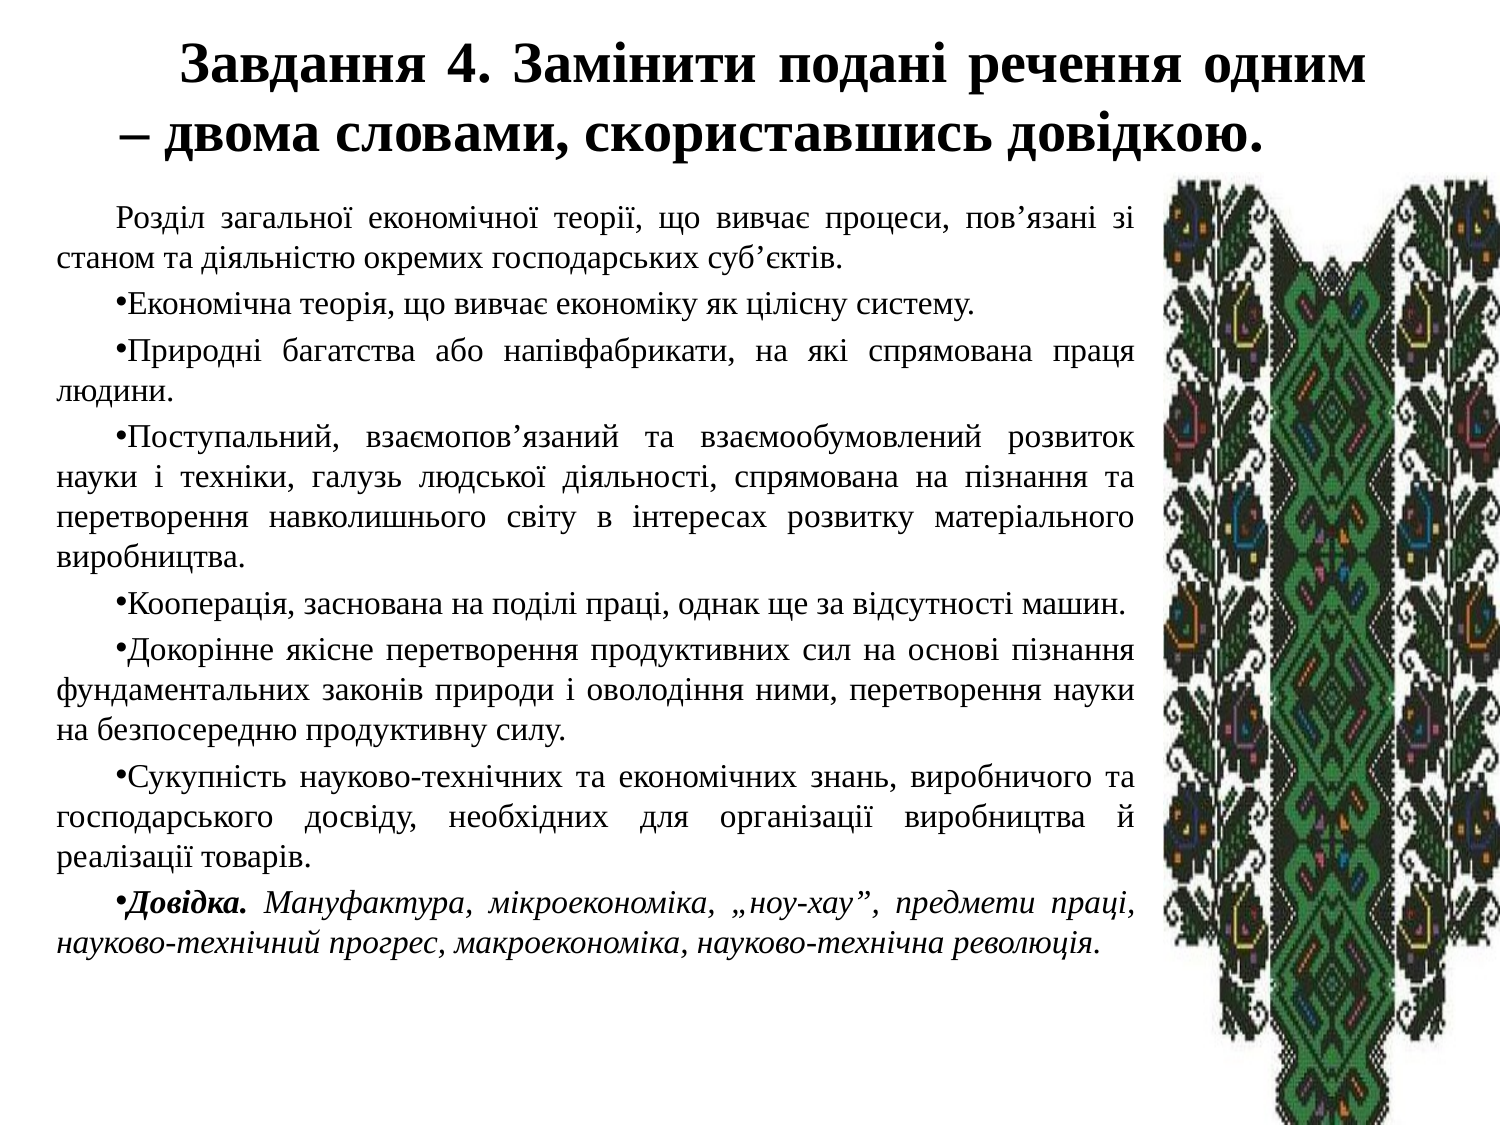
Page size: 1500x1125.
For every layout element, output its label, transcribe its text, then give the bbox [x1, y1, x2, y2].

picture [1163, 172, 1500, 1125]
title Завдання 4. Замінити подані речення одним – двома словами, скориставшись довідкою. [105, 0, 1383, 211]
list Розділ загальної економічної теорії, що вивчає процеси, пов’язані зі станом та діяльністю окремих господарських суб’єктів. Економічна теорія, що вивчає економіку як цілісну систему. Природні багатства або напівфабрикати, на які спрямована праця людини. Поступальний, взаємопов’язаний та взаємообумовлений розвиток науки і техніки, галузь людської діяльності, спрямована на пізнання та перетворення навколишнього світу в інтересах розвитку матеріального виробництва. Кооперація, заснована на поділі праці, однак ще за відсутності машин. Докорінне якісне перетворення продуктивних сил на основі пізнання фундаментальних законів природи і оволодіння ними, перетворення науки на безпосередню продуктивну силу. Сукупність науково-технічних та економічних знань, виробничого та господарського досвіду, необхідних для організації виробництва й реалізації товарів. Довідка. Мануфактура, мікроекономіка, „ноу-хау”, предмети праці, науково-технічний прогрес, макроекономіка, науково-технічна революція. [41, 187, 1152, 917]
